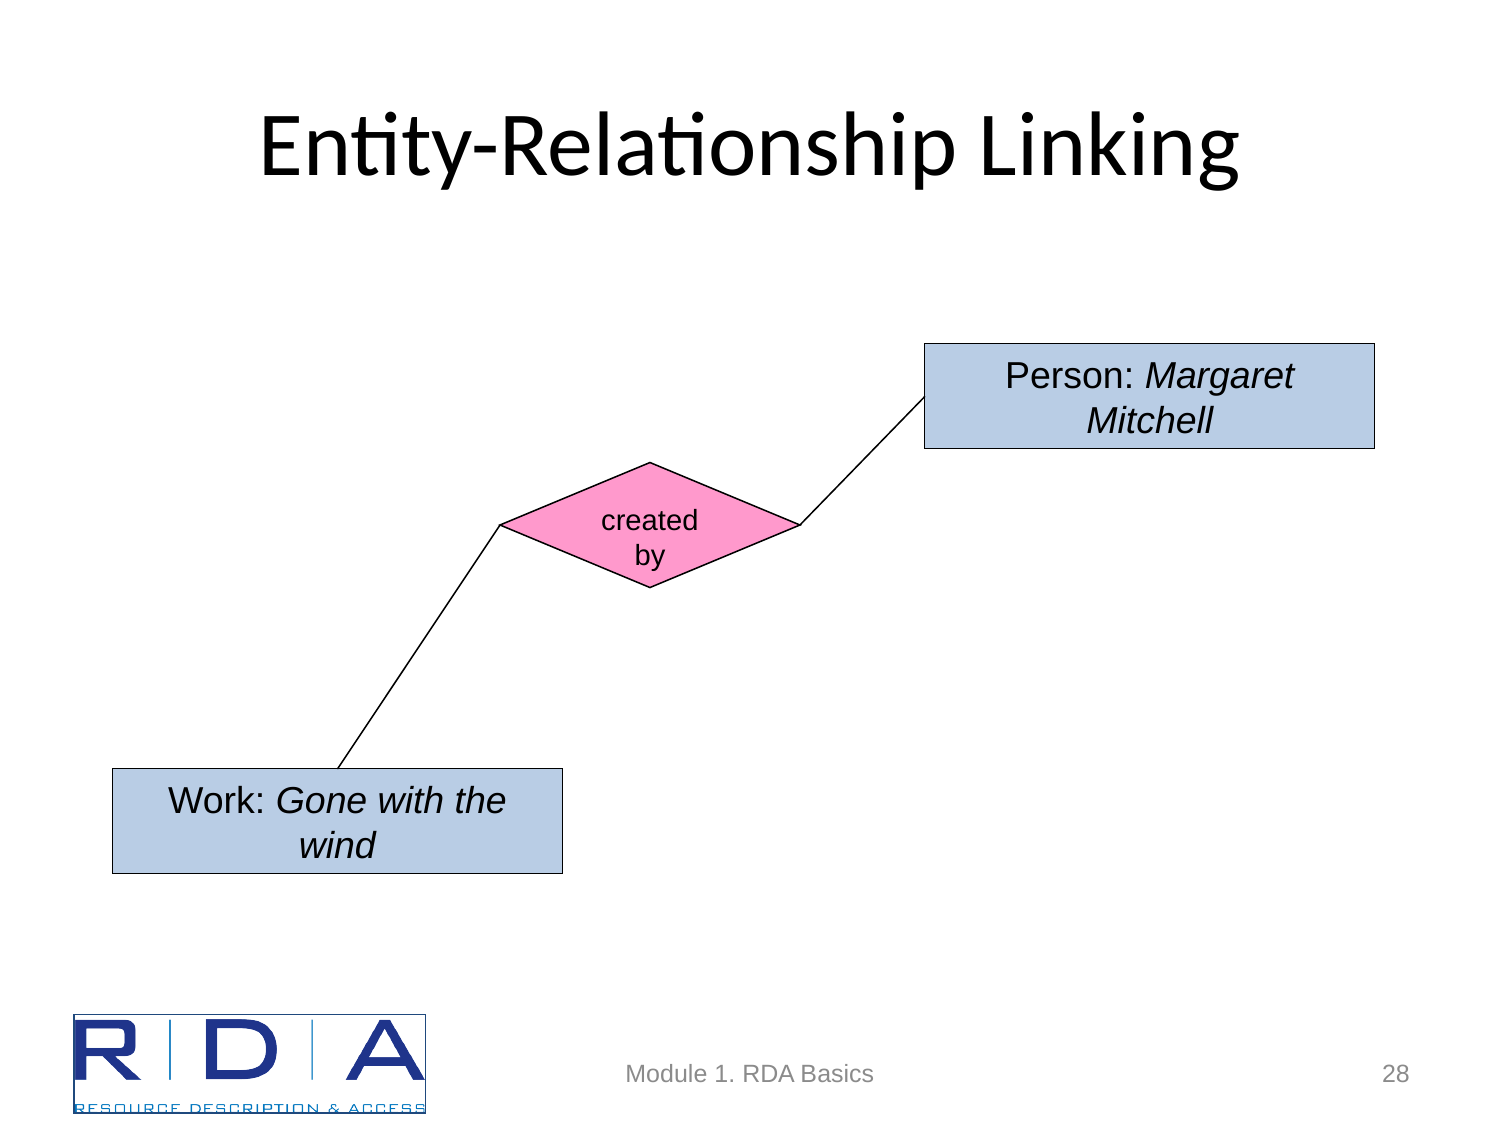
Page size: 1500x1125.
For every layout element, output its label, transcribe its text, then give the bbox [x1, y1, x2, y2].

text_box created by [501, 462, 794, 588]
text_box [337, 524, 501, 770]
text_box Person: Margaret Mitchell [924, 343, 1375, 449]
picture [75, 1015, 425, 1112]
footer Module 1. RDA Basics [512, 1042, 988, 1103]
slide_number 28 [1074, 1042, 1425, 1103]
text_box Work: Gone with the wind [112, 768, 563, 874]
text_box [799, 396, 926, 526]
title Entity-Relationship Linking [75, 45, 1425, 233]
